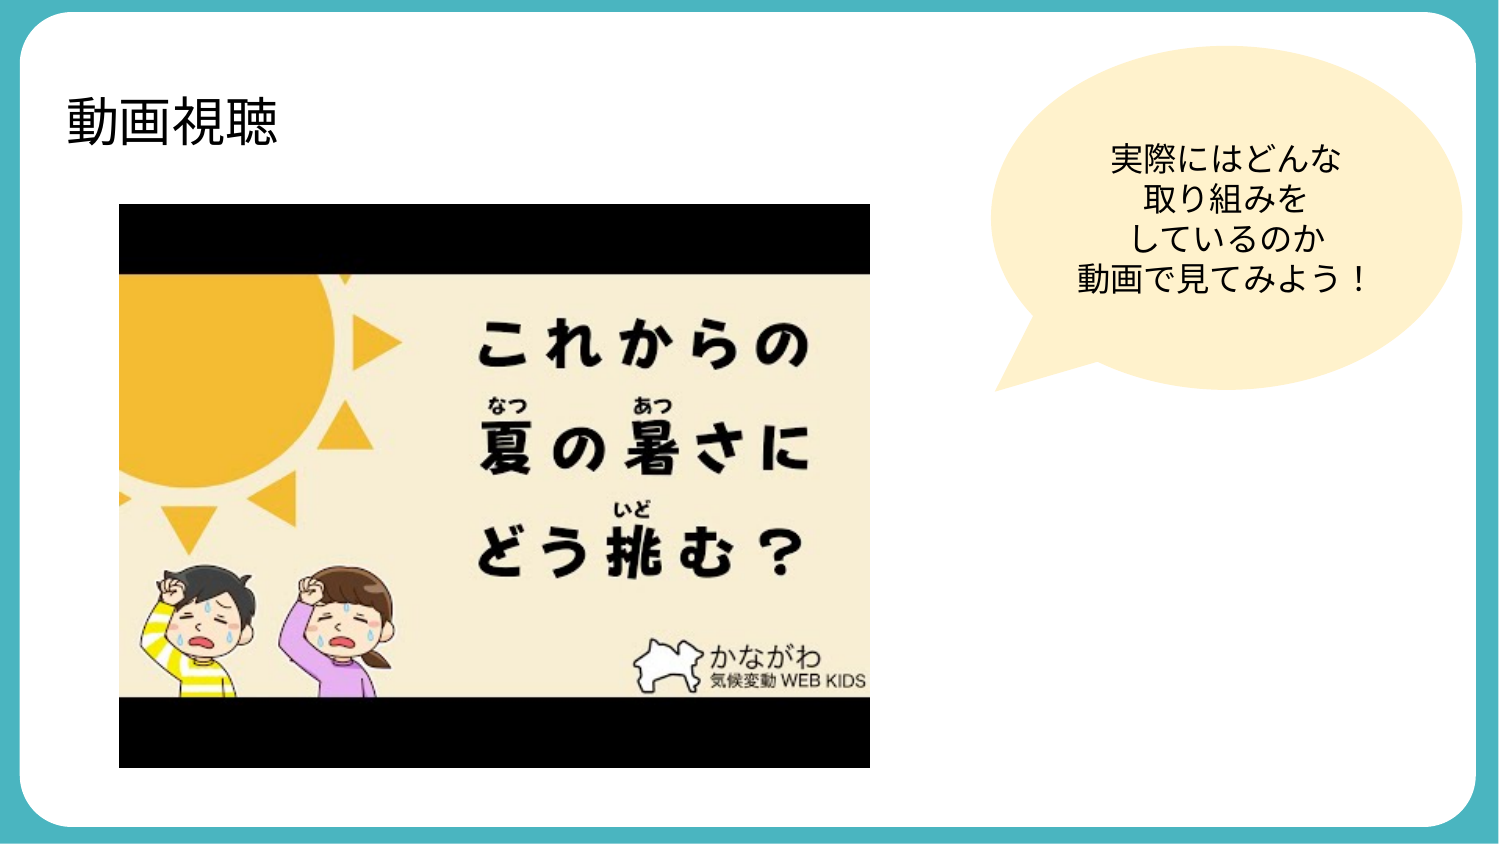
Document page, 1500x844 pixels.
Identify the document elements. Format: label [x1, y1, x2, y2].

picture [119, 204, 870, 768]
text_box [0, 0, 1499, 844]
